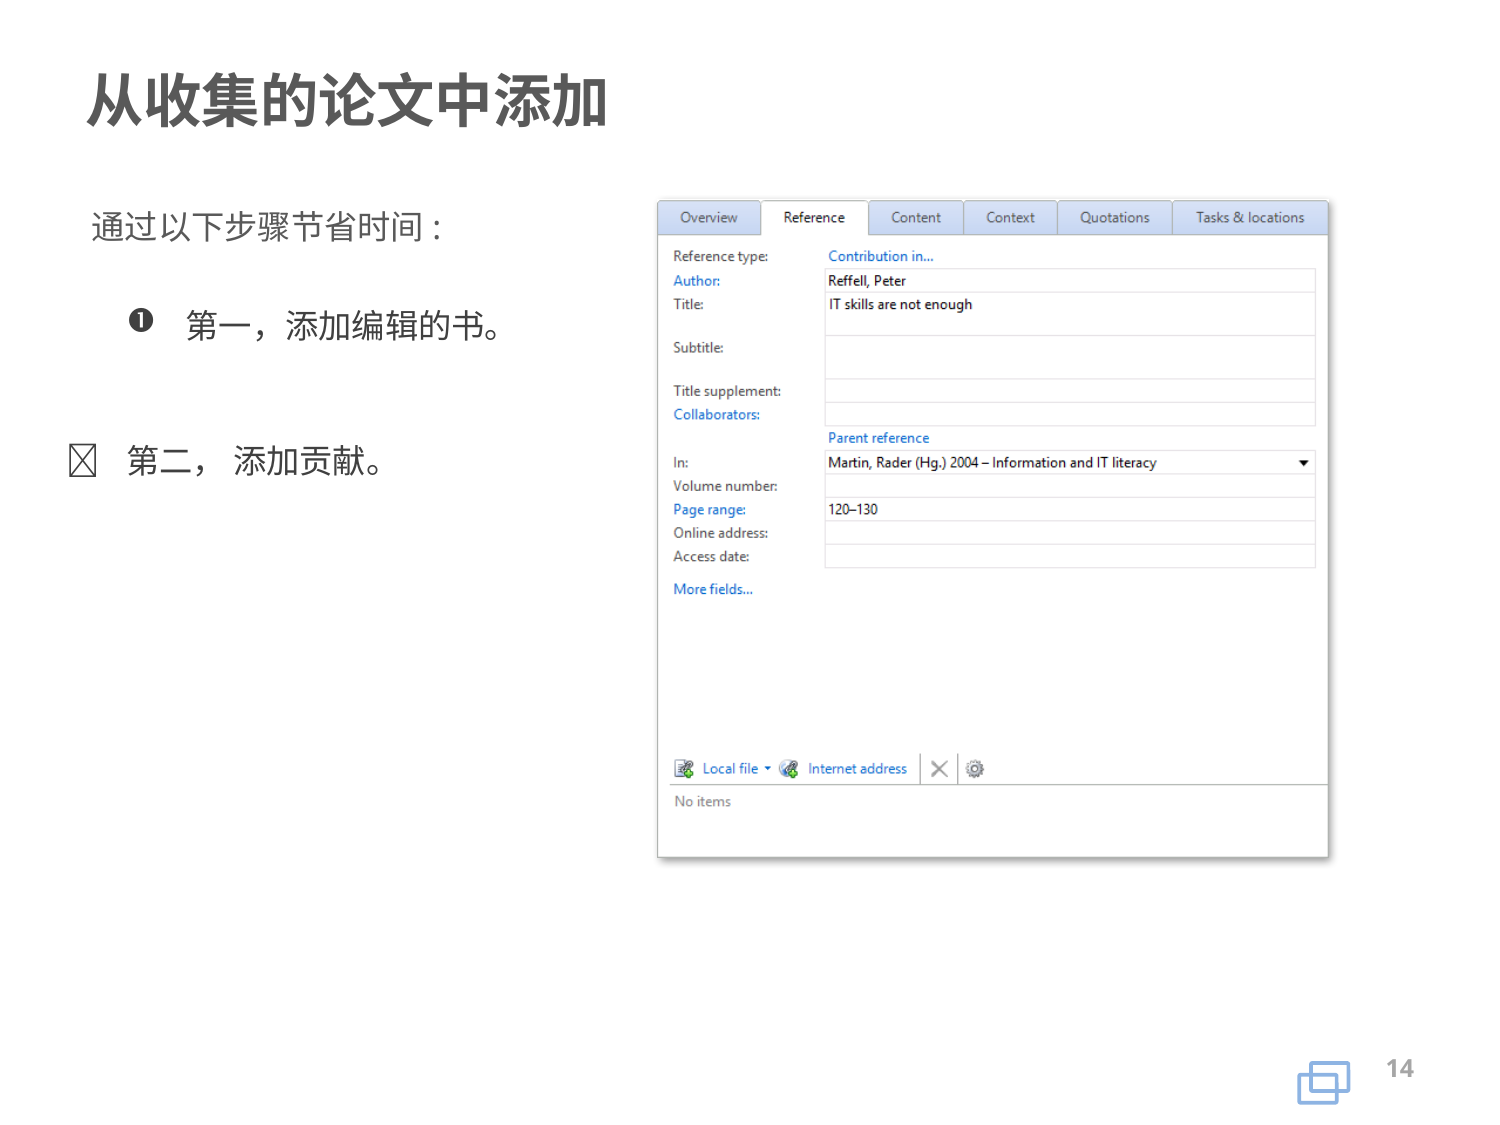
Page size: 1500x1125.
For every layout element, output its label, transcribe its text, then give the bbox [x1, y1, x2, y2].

slide_number 14 [1281, 1034, 1430, 1094]
text_box  第二， 添加贡献。 [52, 432, 534, 488]
title 从收集的论文中添加 [70, 46, 1421, 153]
list 通过以下步骤节省时间: [76, 199, 1339, 1005]
text_box 第一，添加编辑的书。 [111, 297, 534, 353]
picture [657, 198, 1330, 858]
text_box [1298, 1062, 1349, 1104]
